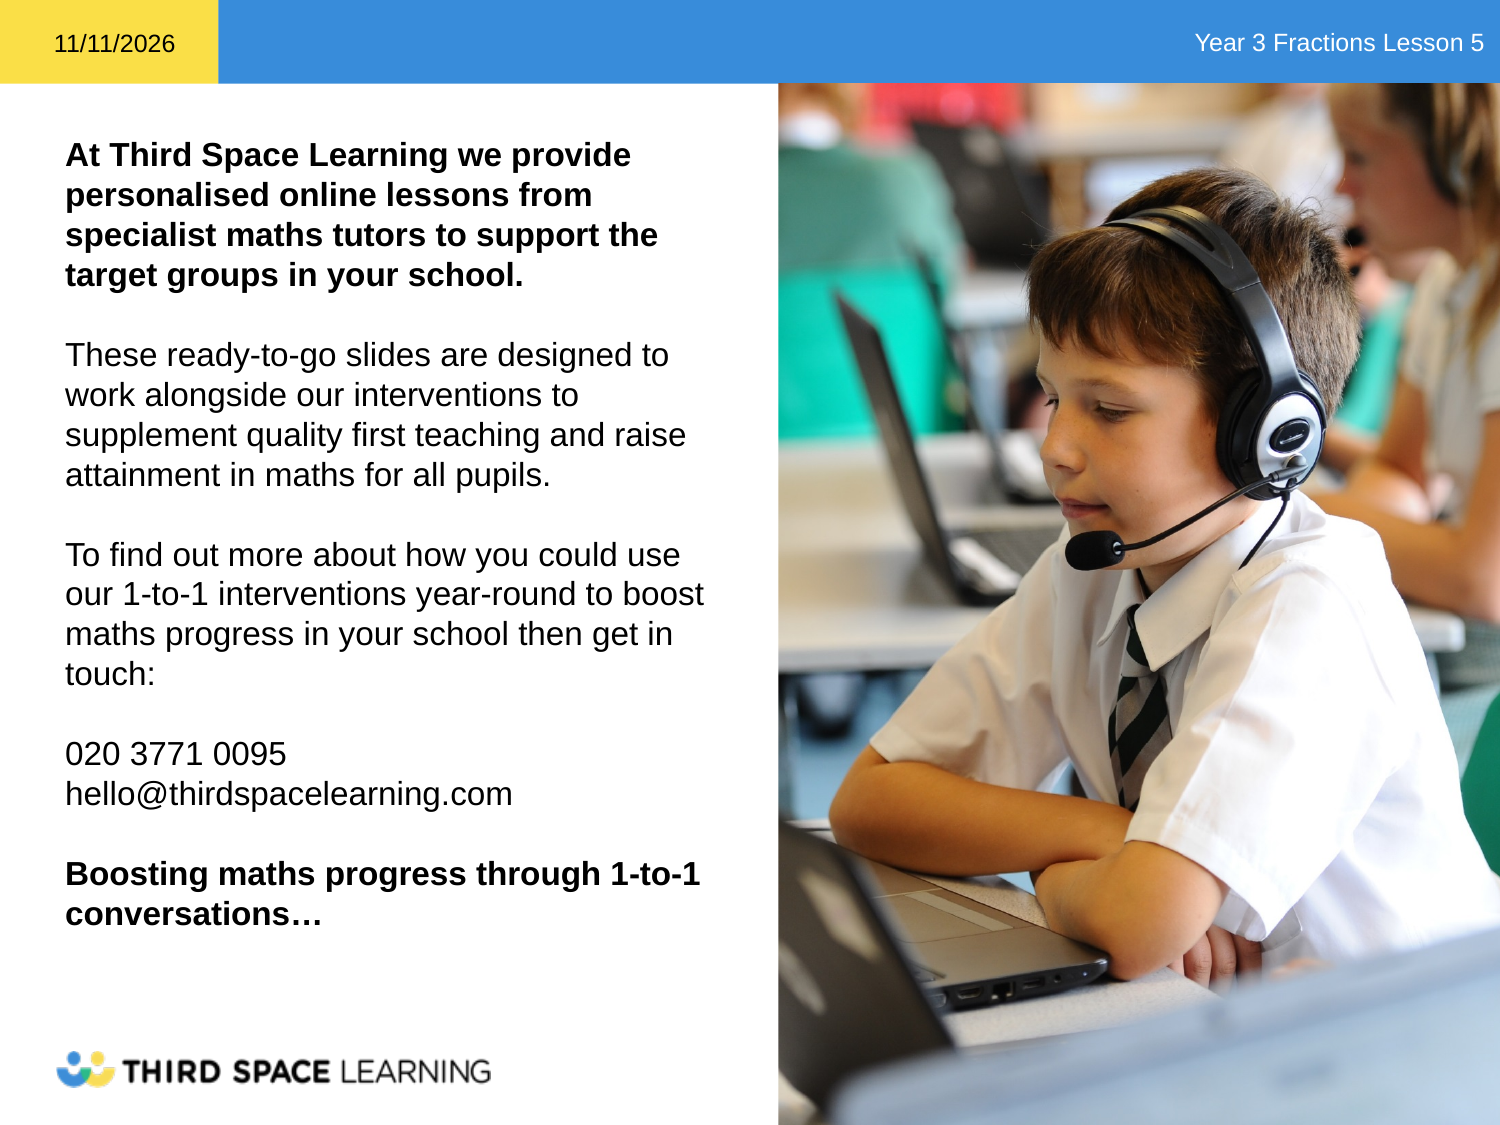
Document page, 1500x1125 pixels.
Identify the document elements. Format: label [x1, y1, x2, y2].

picture [56, 1051, 491, 1088]
picture [778, 83, 1500, 1125]
